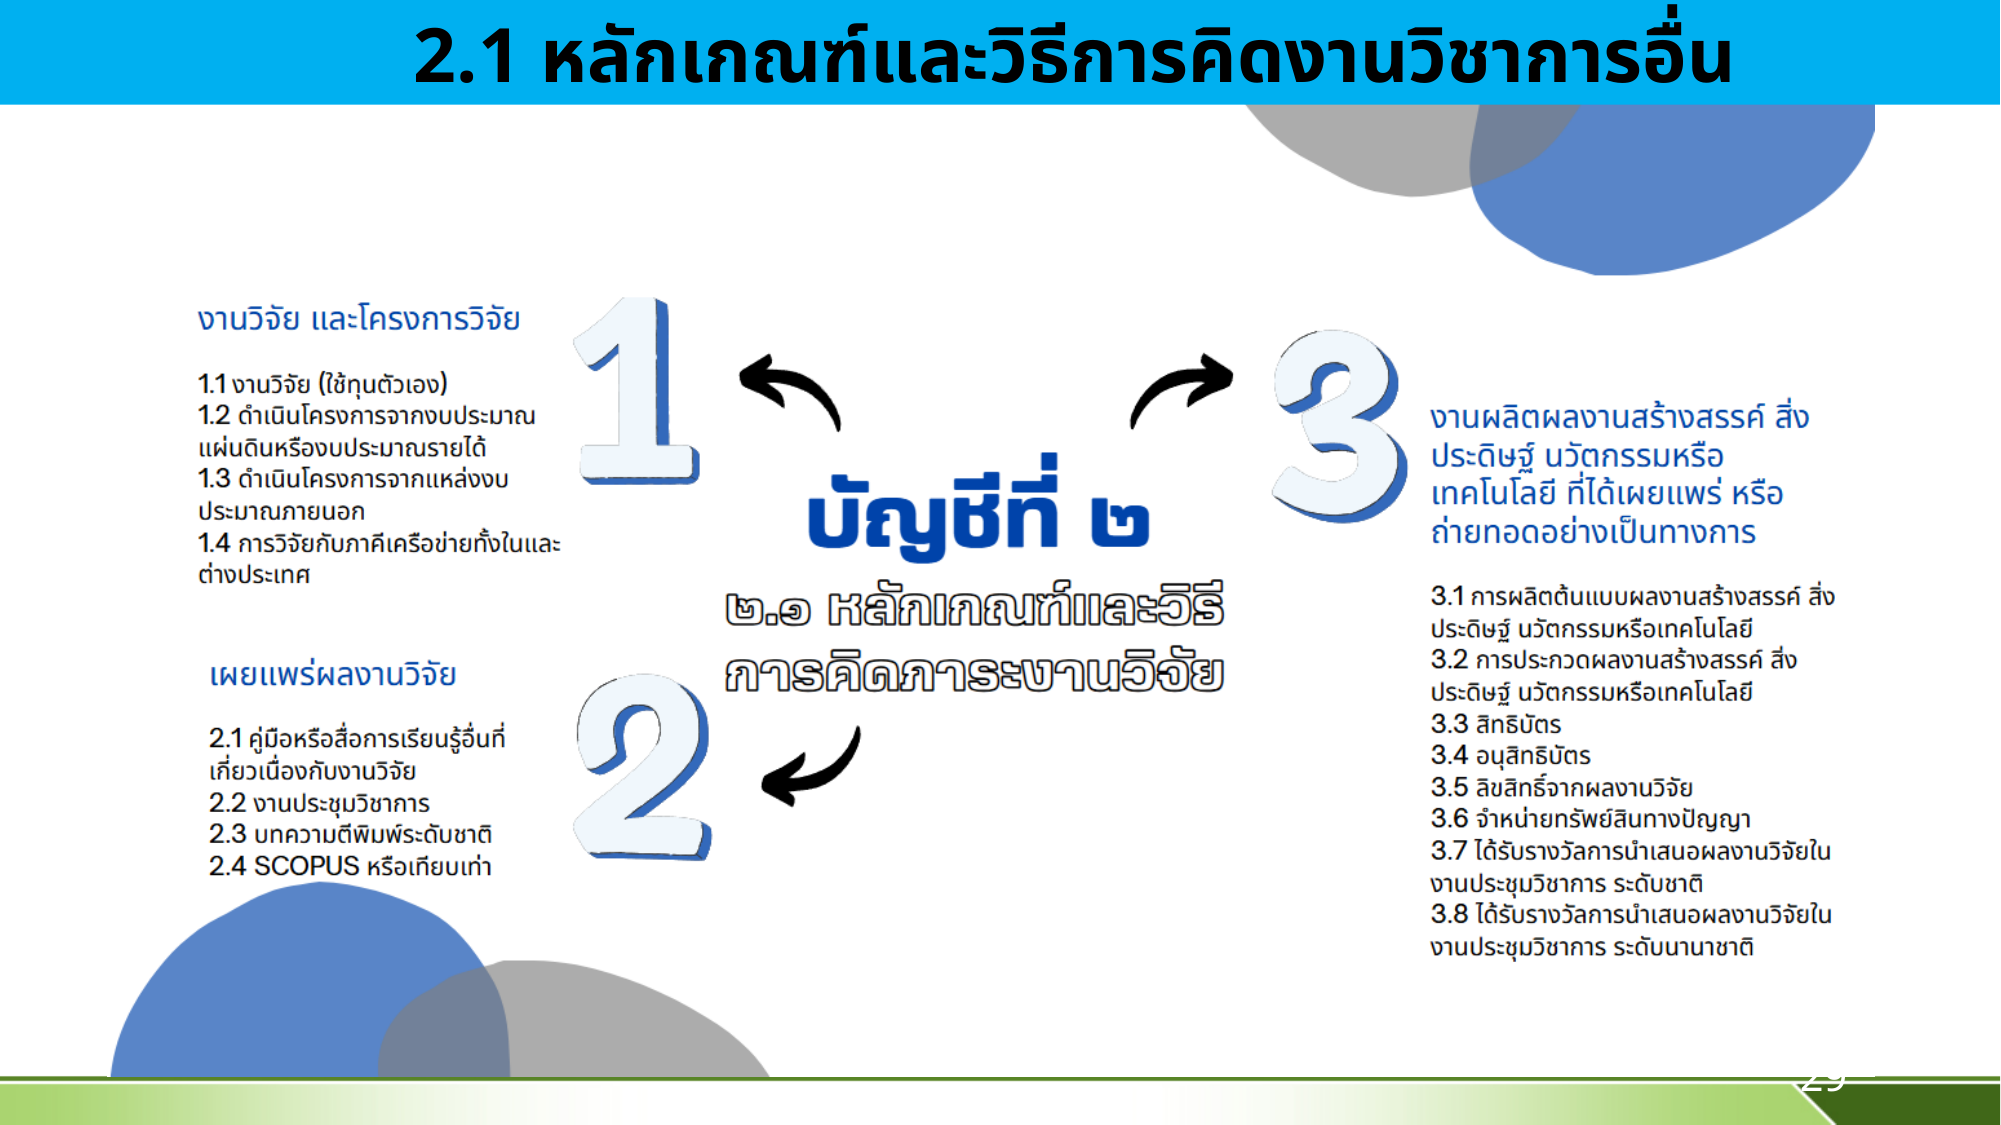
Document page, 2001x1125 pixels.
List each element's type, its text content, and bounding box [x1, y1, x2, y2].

picture [0, 105, 2001, 1125]
text_box 2.1 หลักเกณฑ์และวิธีการคิดงานวิชาการอื่น [0, 0, 2000, 105]
slide_number 29 [1412, 1077, 1863, 1103]
